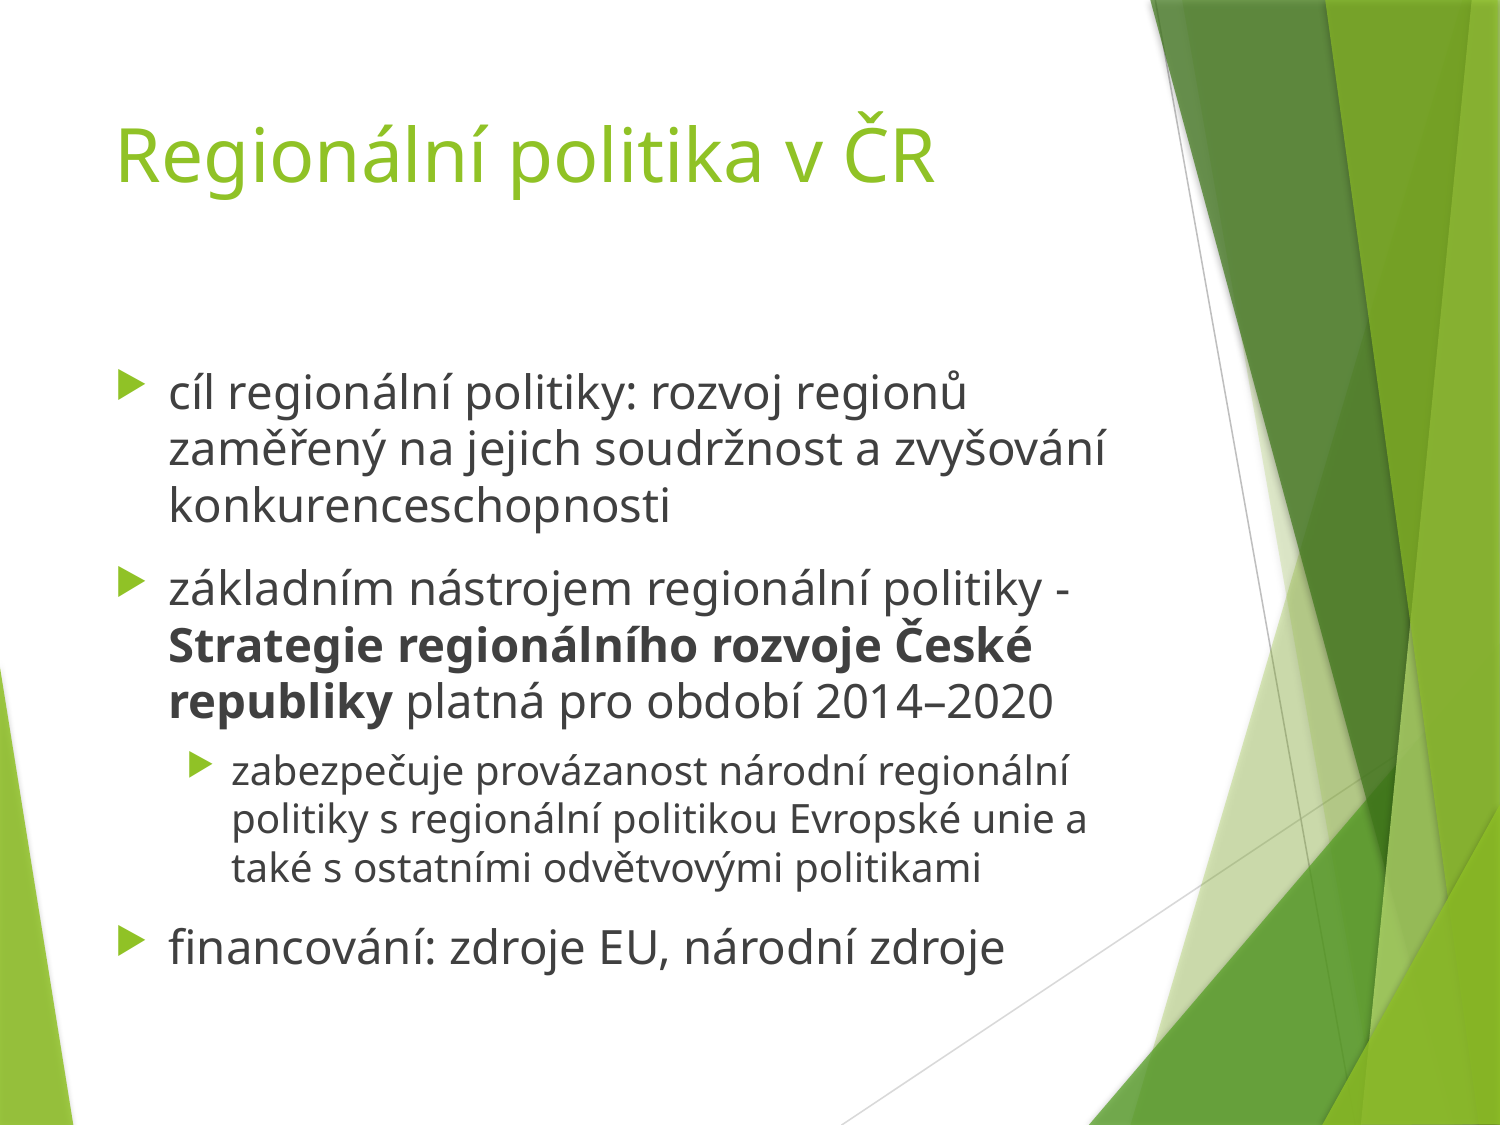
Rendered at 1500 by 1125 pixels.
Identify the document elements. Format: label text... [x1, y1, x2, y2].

list cíl regionální politiky: rozvoj regionů zaměřený na jejich soudržnost a zvyšování konkurenceschopnosti základním nástrojem regionální politiky - Strategie regionálního rozvoje České republiky platná pro období 2014–2020 zabezpečuje provázanost národní regionální politiky s regionální politikou Evropské unie a také s ostatními odvětvovými politikami financování: zdroje EU, národní zdroje [99, 354, 1142, 992]
title Regionální politika v ČR [99, 99, 1142, 317]
